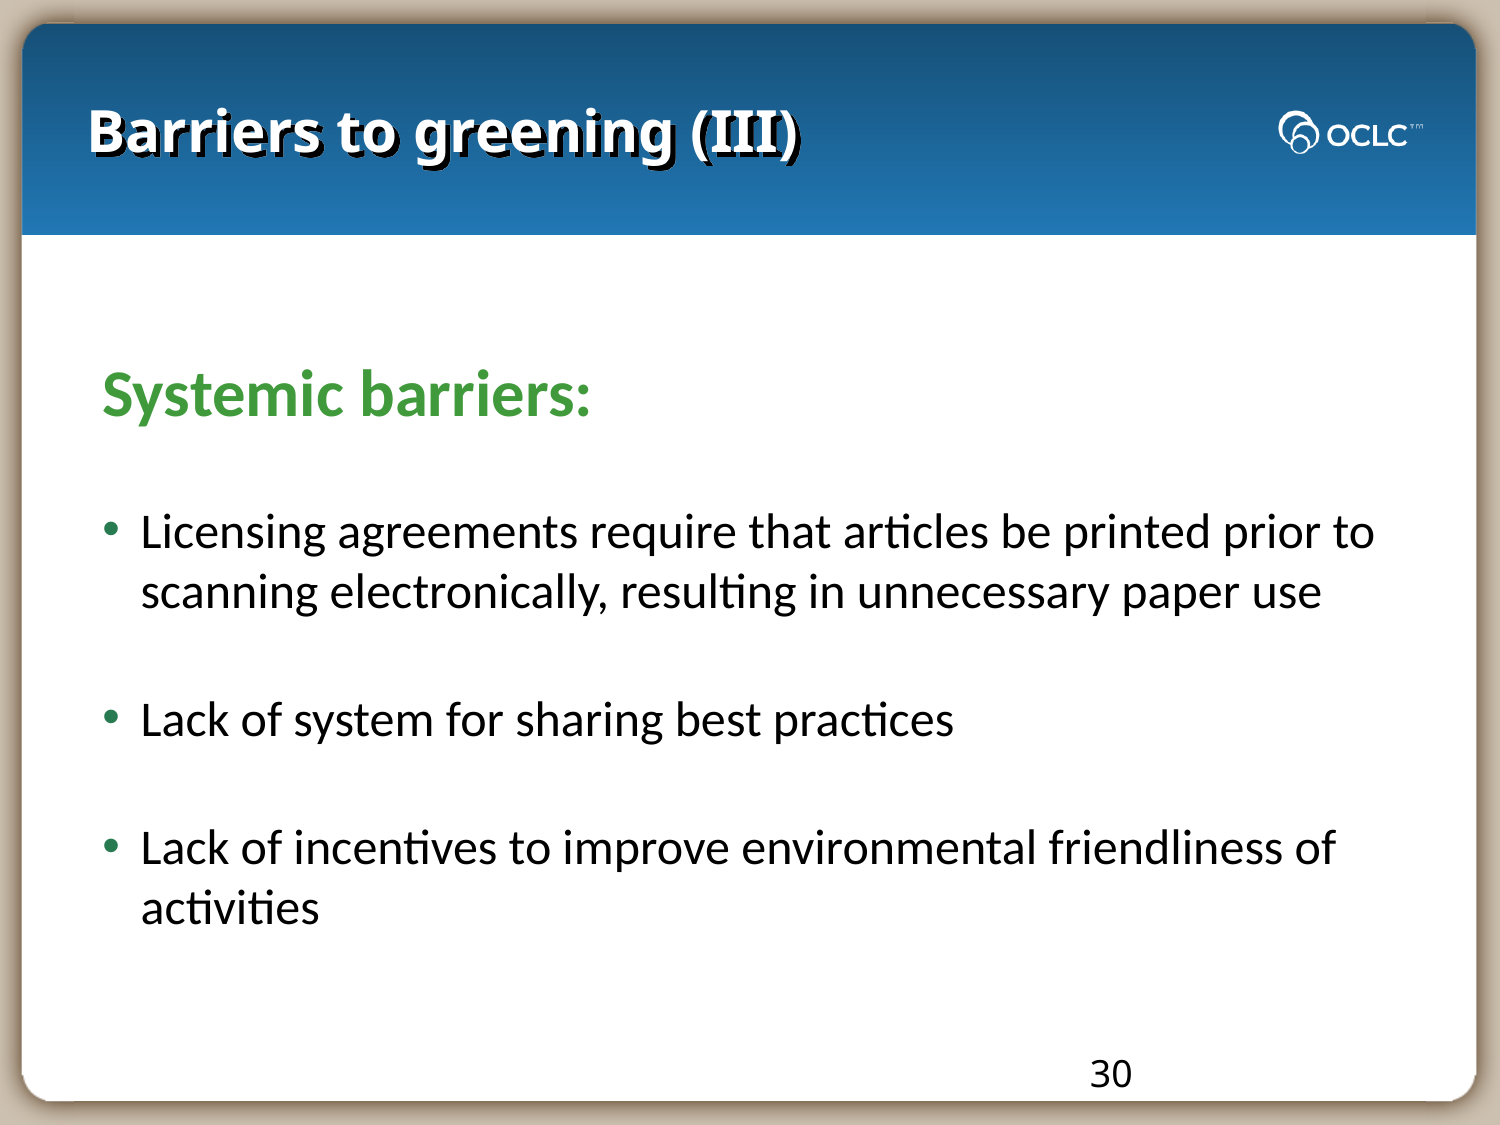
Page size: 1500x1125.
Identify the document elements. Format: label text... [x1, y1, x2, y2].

text_box Systemic barriers: Licensing agreements require that articles be printed prior to scanning electronically, resulting in unnecessary paper use Lack of system for sharing best practices Lack of incentives to improve environmental friendliness of activities [87, 237, 1413, 888]
title Barriers to greening (III) [71, 23, 1219, 236]
slide_number 30 [1074, 1042, 1425, 1103]
picture [0, 0, 1500, 1125]
